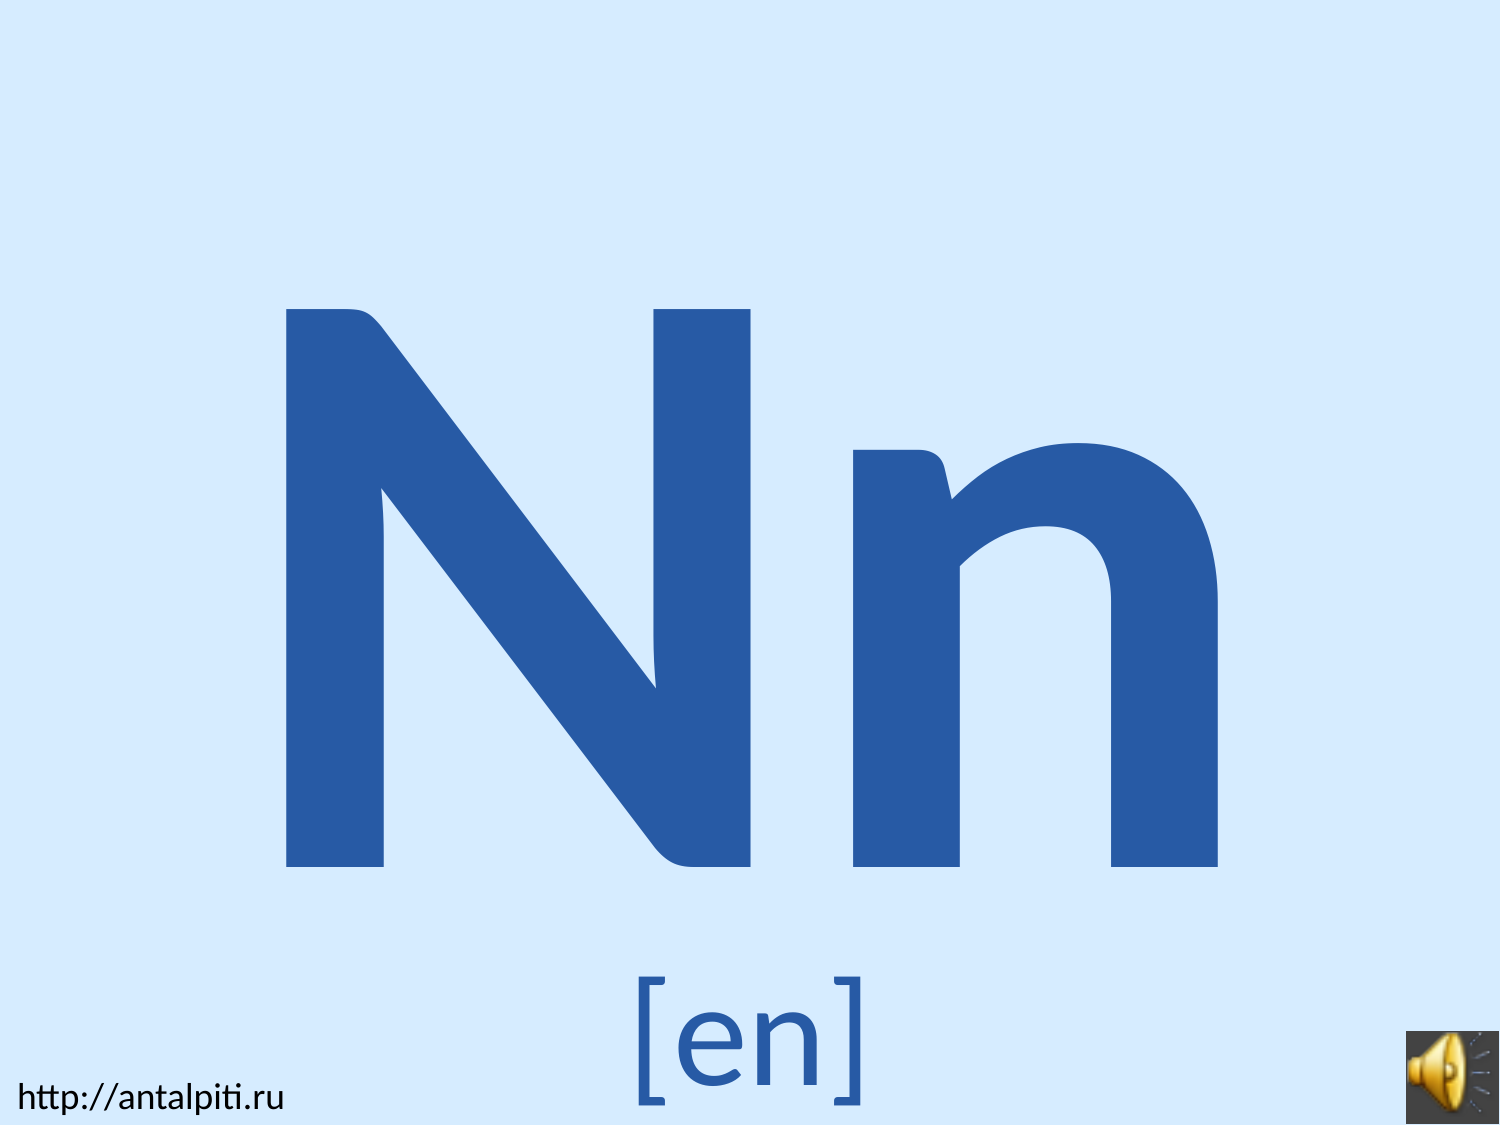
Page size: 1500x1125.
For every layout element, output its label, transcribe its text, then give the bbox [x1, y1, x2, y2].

text_box [en] [0, 928, 1500, 1123]
text_box http://antalpiti.ru [2, 1064, 301, 1125]
text_box Nn [0, 0, 1500, 928]
picture [1405, 1030, 1500, 1125]
